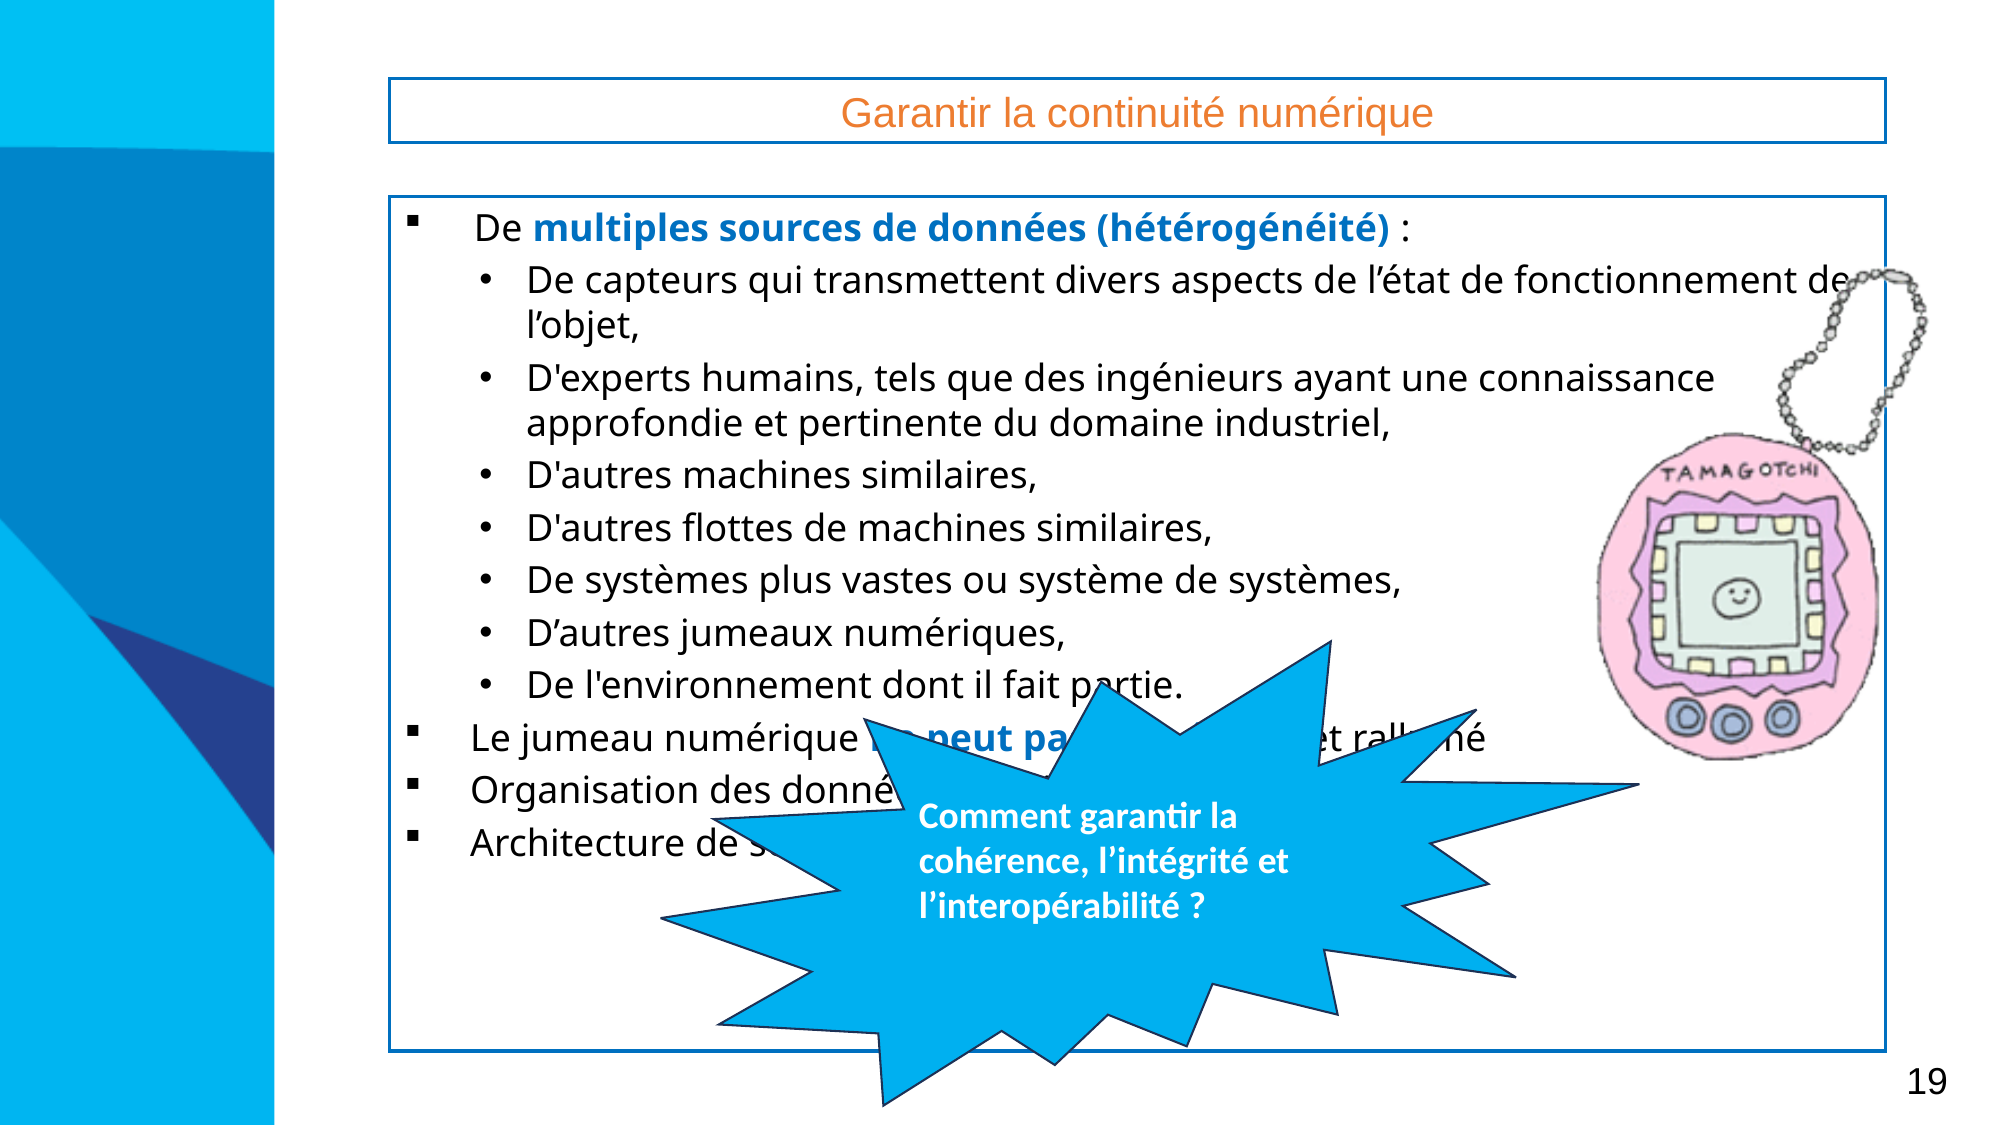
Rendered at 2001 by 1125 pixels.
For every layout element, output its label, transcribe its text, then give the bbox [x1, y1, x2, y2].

picture [91, 616, 275, 853]
text_box Garantir la continuité numérique [389, 78, 1886, 143]
picture [1525, 238, 2000, 804]
text_box De multiples sources de données (hétérogénéité) : De capteurs qui transmettent divers aspects de l’état de fonctionnement de l’objet, D'experts humains, tels que des ingénieurs ayant une connaissance approfondie et pertinente du domaine industriel, D'autres machines similaires, D'autres flottes de machines similaires, De systèmes plus vastes ou système de systèmes, D’autres jumeaux numériques, De l'environnement dont il fait partie. Le jumeau numérique ne peut pas être éteint et rallumé Organisation des données combinant les modèles Architecture de services répondant aux usages [389, 196, 1886, 1052]
text_box 19 [1496, 1049, 1963, 1110]
text_box Comment garantir la cohérence, l’intégrité et l’interopérabilité ? [660, 639, 1574, 1108]
